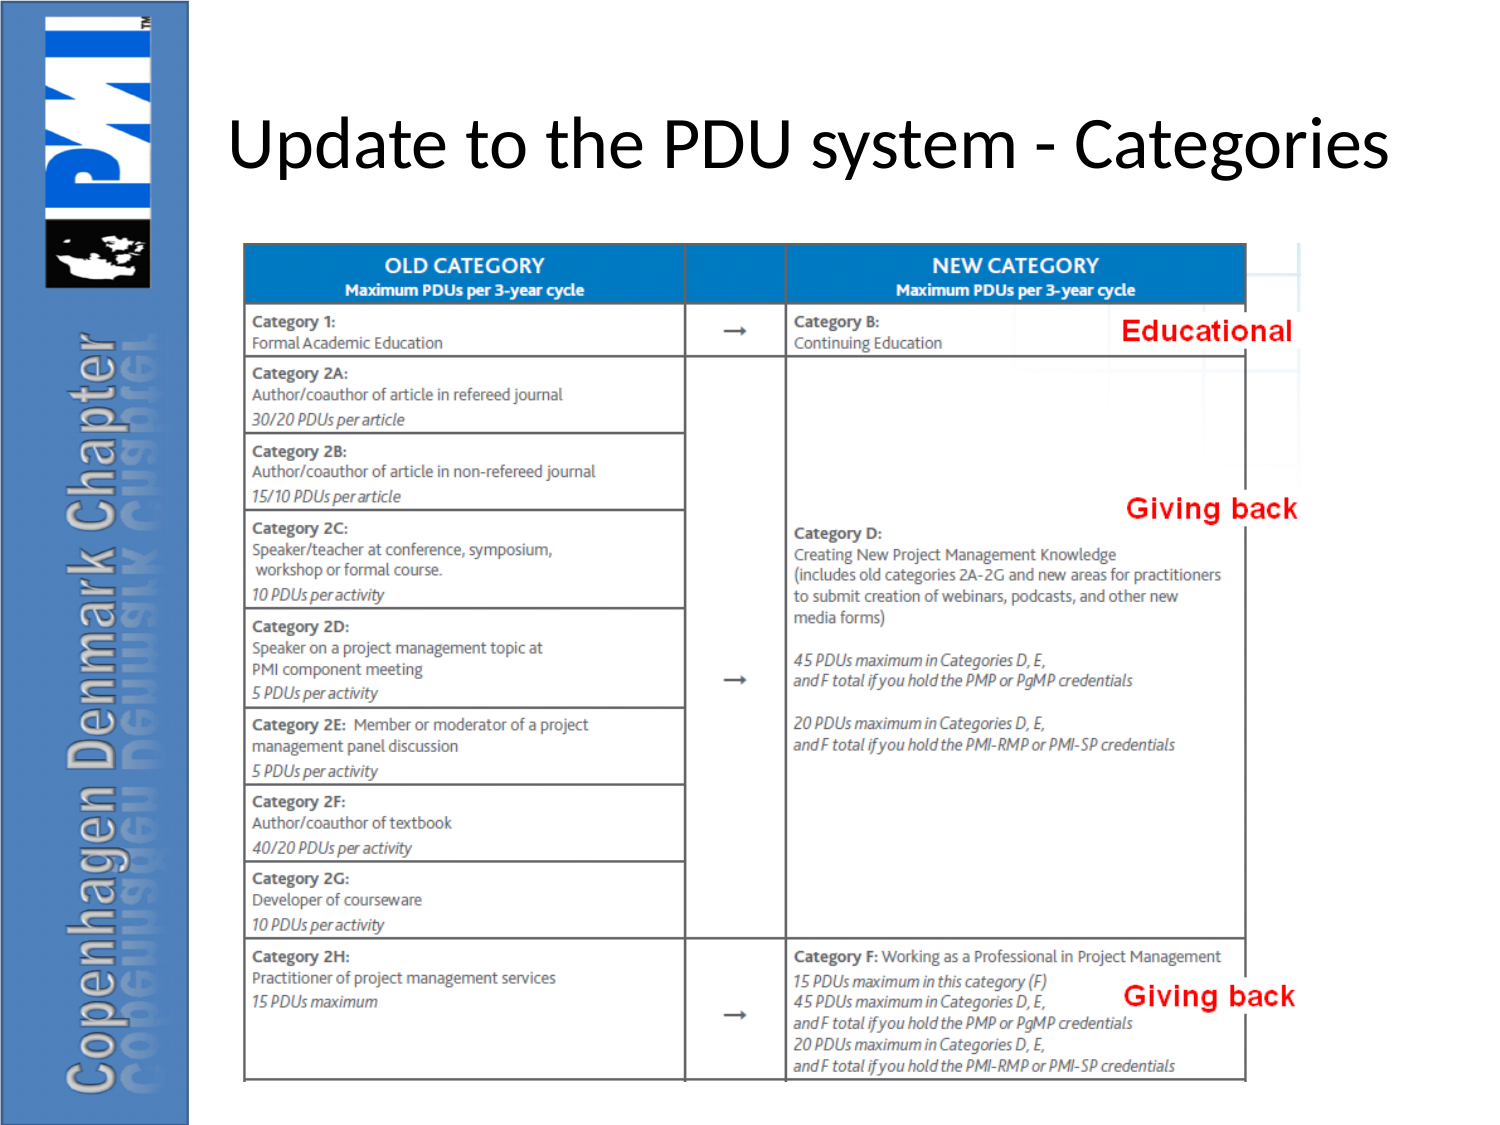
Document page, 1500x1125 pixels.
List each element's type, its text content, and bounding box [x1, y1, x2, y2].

picture [241, 243, 1301, 1083]
title Update to the PDU system - Categories [194, 45, 1425, 233]
picture [1, 1, 188, 1124]
